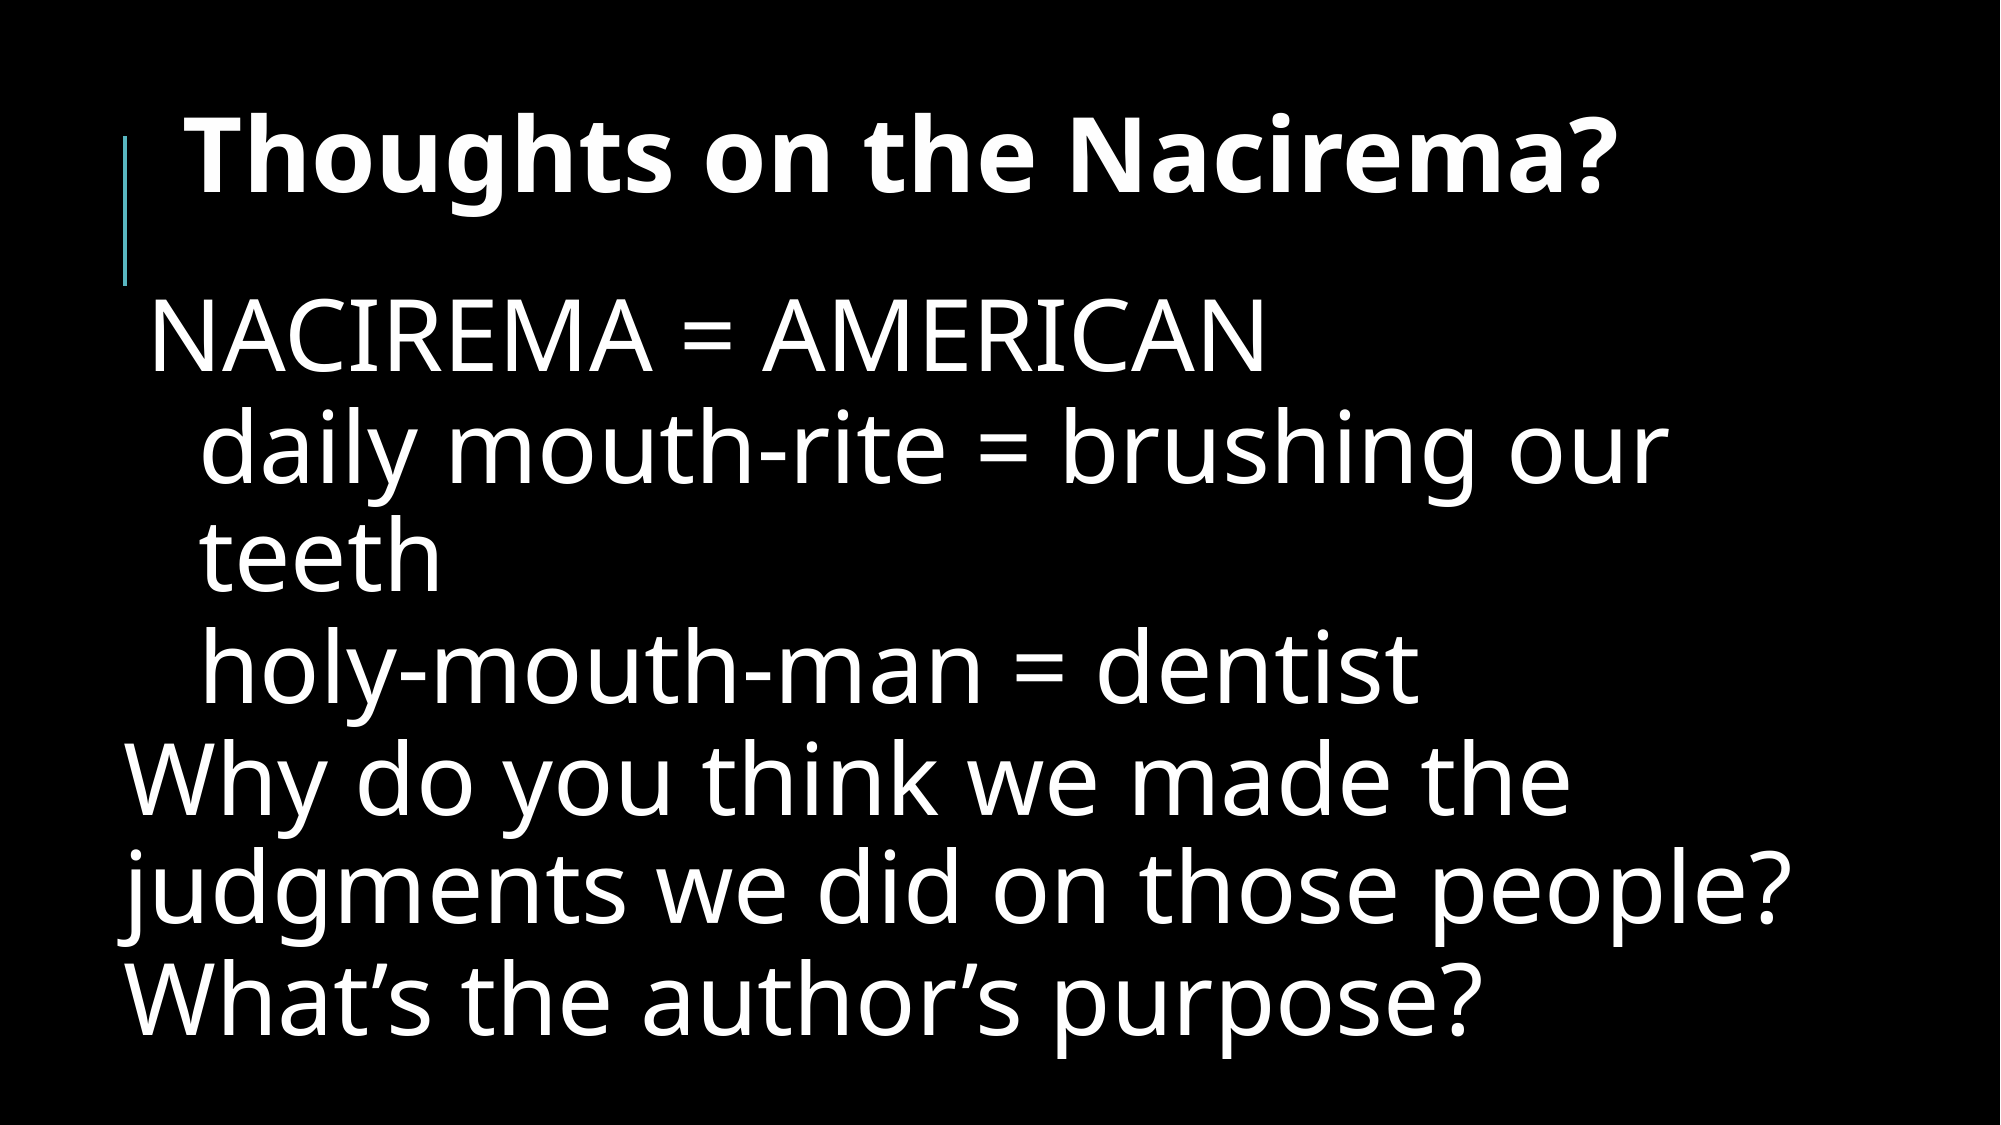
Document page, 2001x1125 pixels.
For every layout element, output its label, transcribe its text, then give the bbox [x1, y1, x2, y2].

list NACIREMA = AMERICAN daily mouth-rite = brushing our teeth holy-mouth-man = dentist Why do you think we made the judgments we did on those people? What’s the author’s purpose? [108, 269, 1892, 930]
title Thoughts on the Nacirema? [168, 39, 1763, 269]
